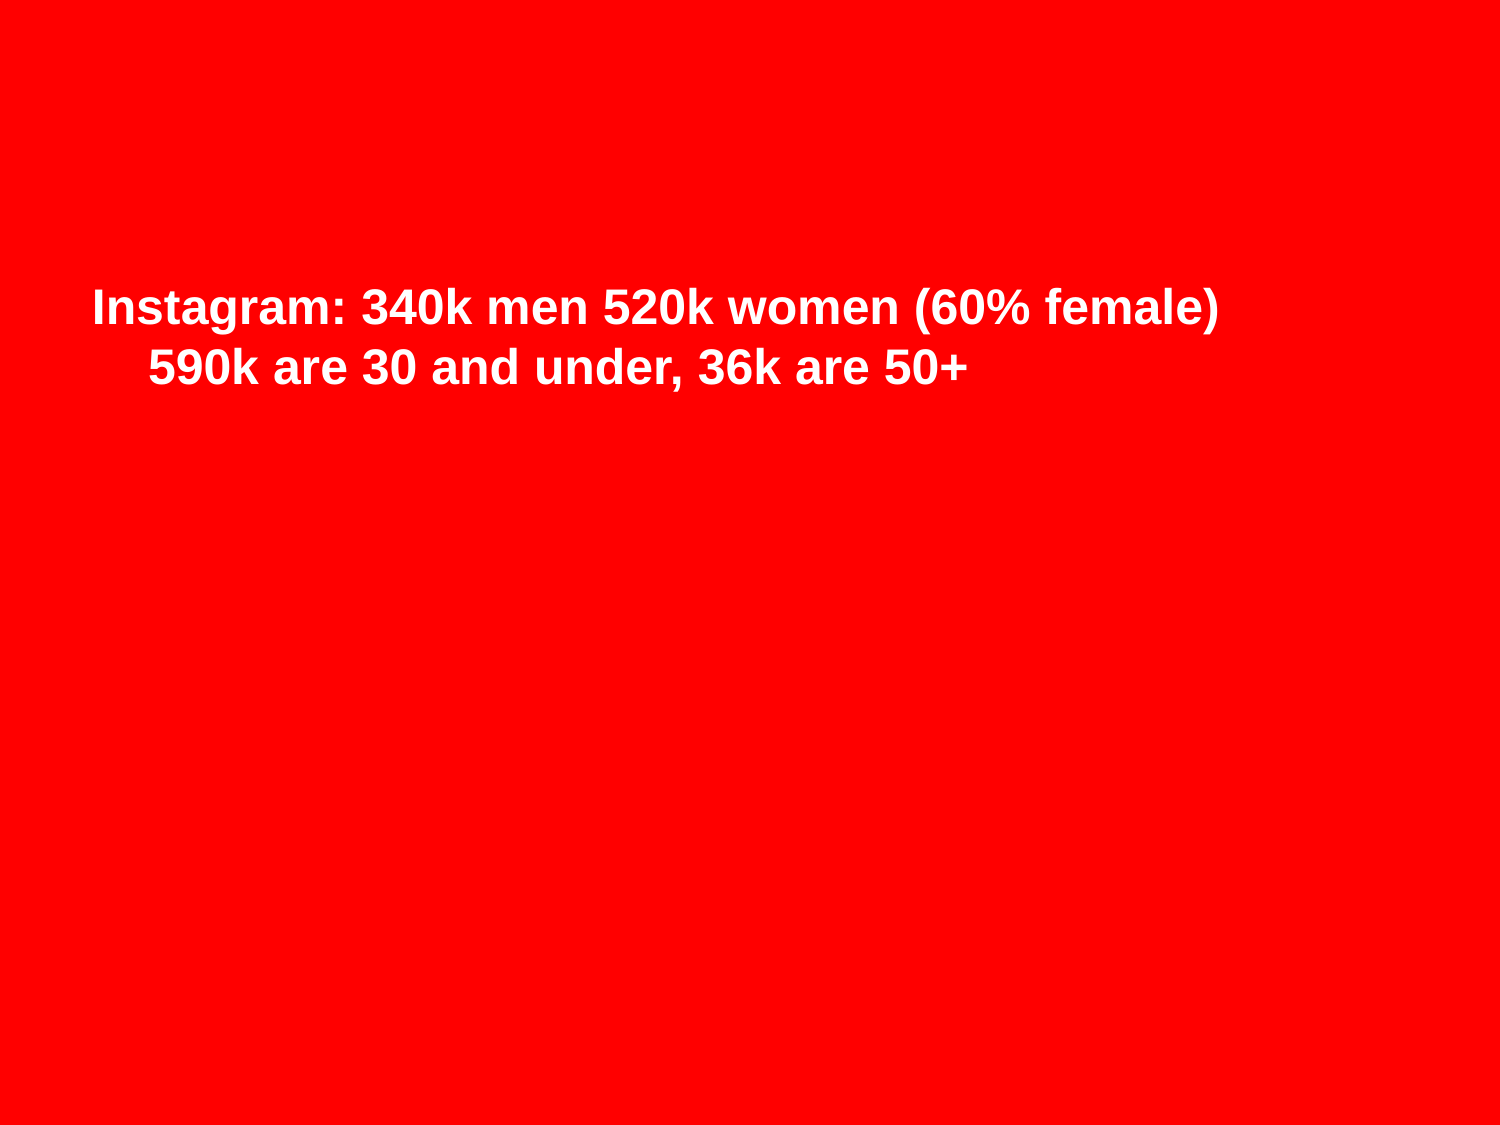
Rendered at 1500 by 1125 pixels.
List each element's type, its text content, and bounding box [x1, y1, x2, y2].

list Instagram: 340k men 520k women (60% female) 590k are 30 and under, 36k are 50+ [76, 267, 1427, 1010]
